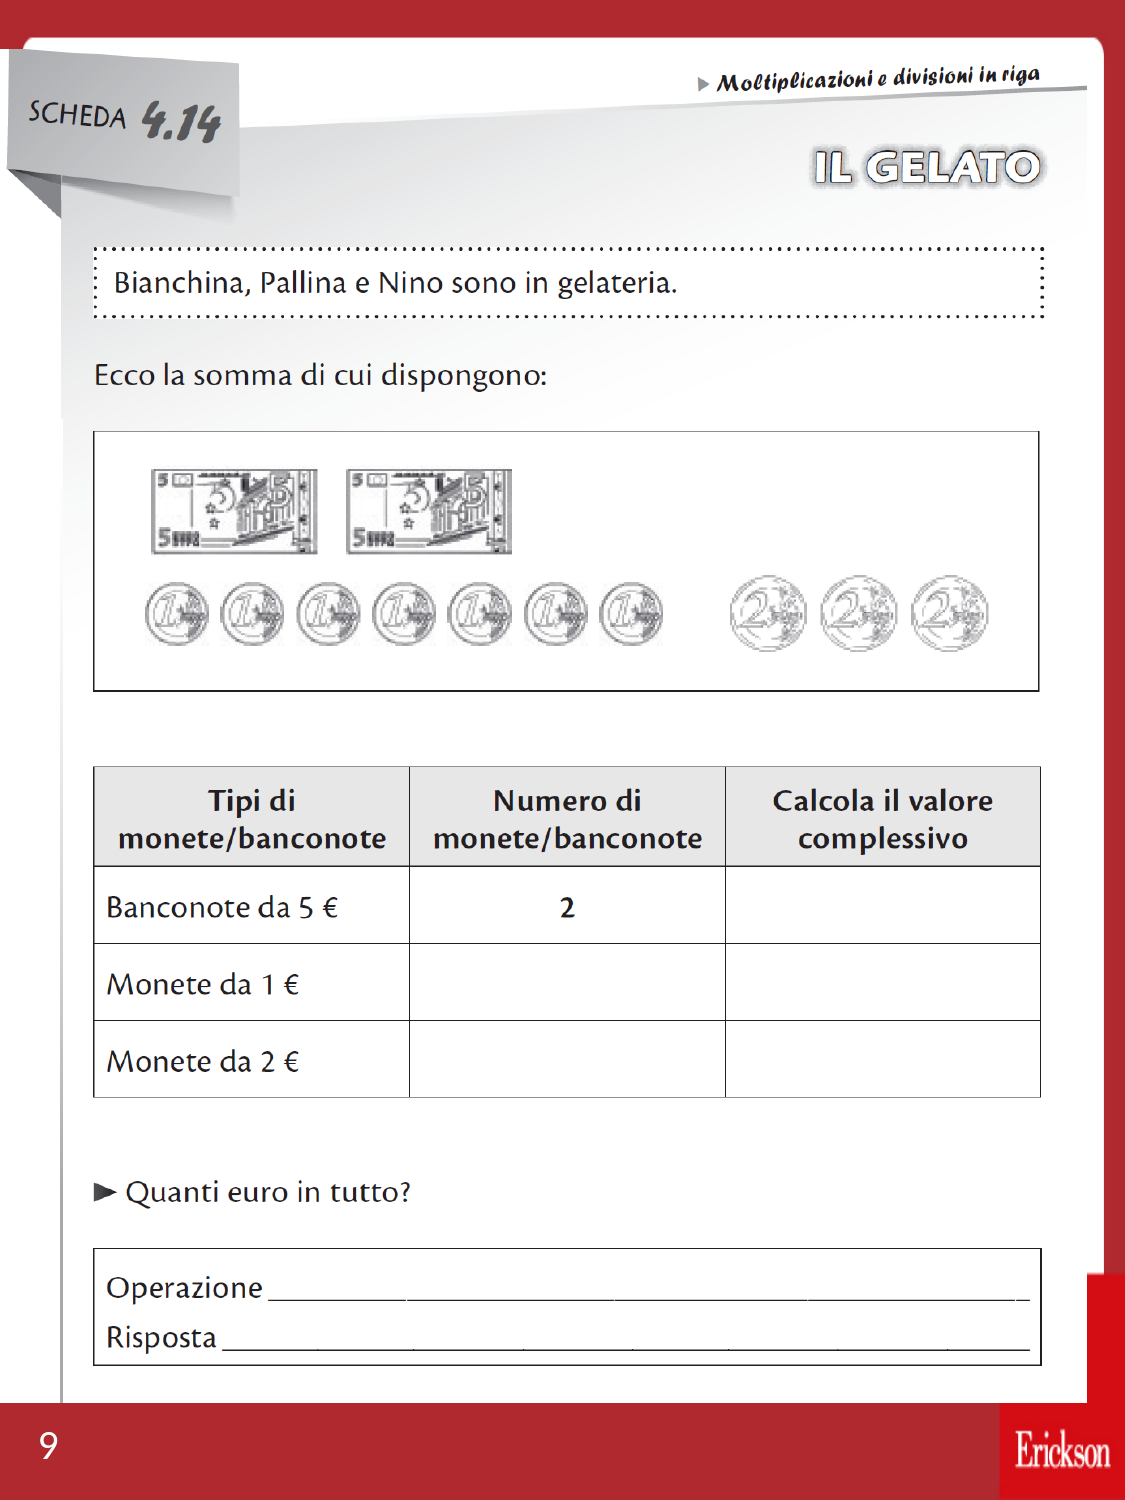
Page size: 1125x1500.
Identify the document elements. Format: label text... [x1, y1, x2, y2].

picture [0, 0, 1125, 1500]
slide_number 9 [22, 1410, 113, 1483]
